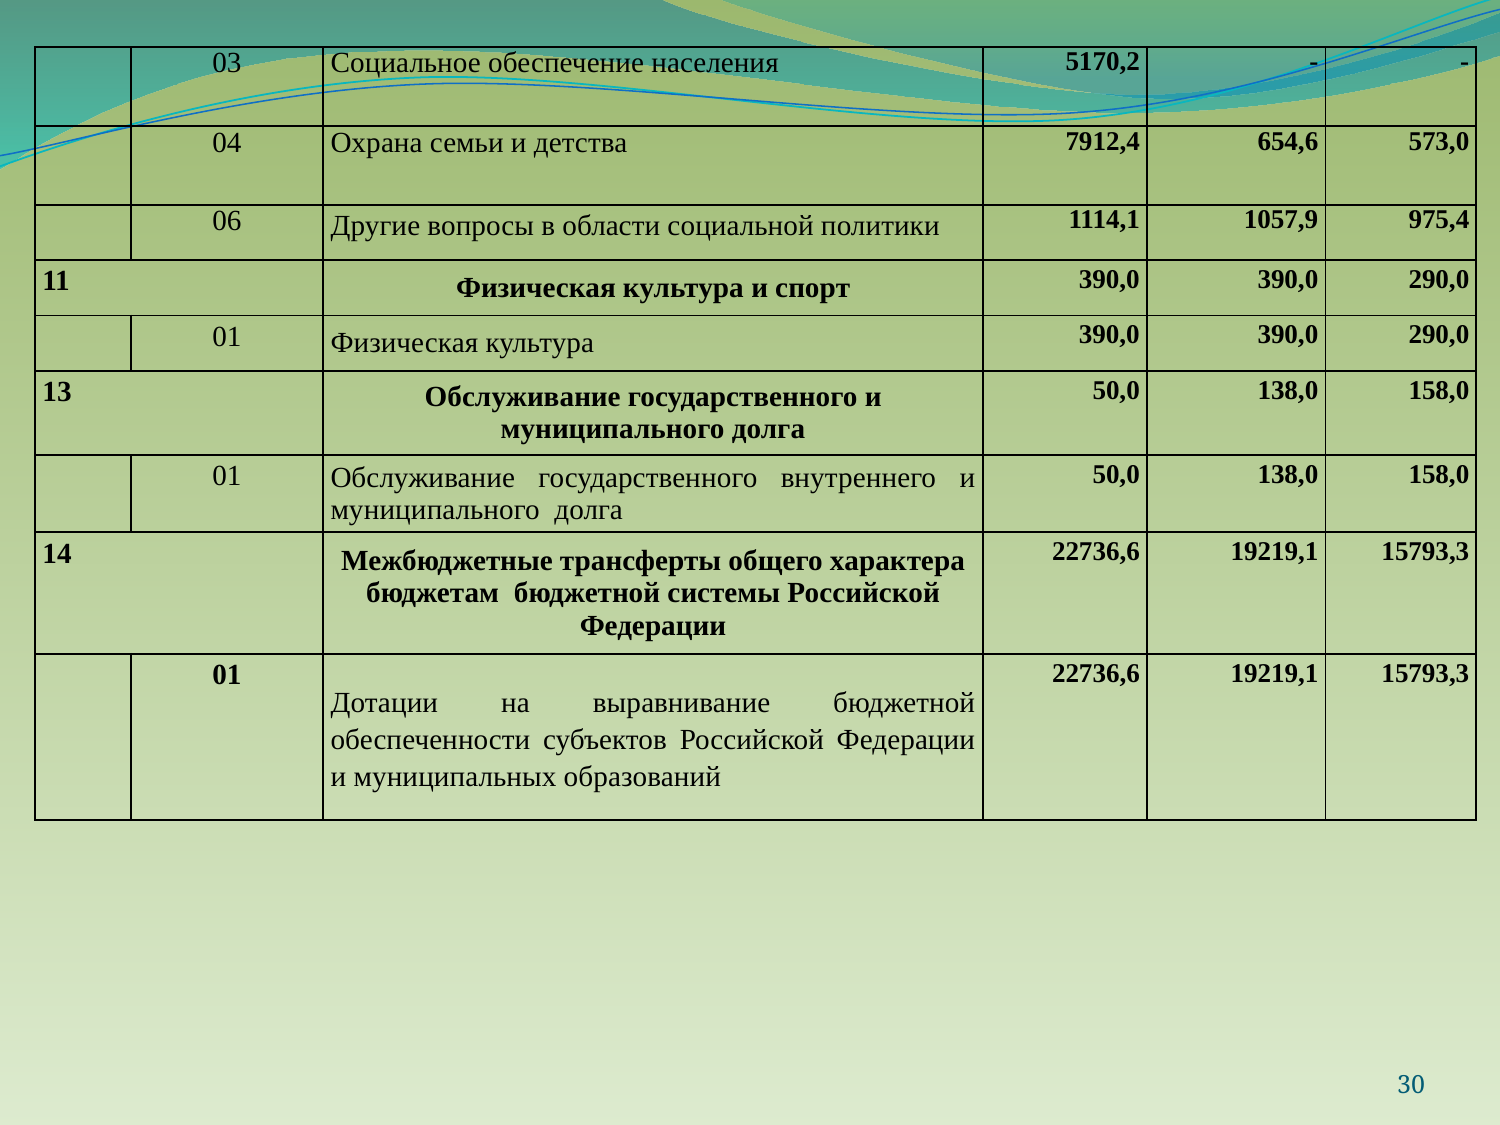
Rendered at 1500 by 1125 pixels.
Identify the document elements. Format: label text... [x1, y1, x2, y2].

table_cell [36, 316, 130, 370]
table_cell 50,0 [984, 372, 1146, 454]
table_cell 14 [36, 533, 322, 653]
table_cell 19219,1 [1148, 533, 1325, 653]
table_cell Другие вопросы в области социальной политики [324, 206, 982, 259]
table_cell Обслуживание государственного внутреннего и муниципального долга [324, 456, 982, 531]
table_cell [36, 655, 130, 819]
text_box [46, 0, 1500, 75]
table_header 03 [132, 75, 322, 125]
table_header Социальное обеспечение населения [324, 75, 982, 125]
table_cell 15793,3 [1326, 655, 1475, 819]
table_cell 290,0 [1326, 261, 1475, 315]
table_cell 390,0 [1148, 316, 1325, 370]
table_cell Физическая культура и спорт [324, 261, 982, 315]
table_cell 22736,6 [984, 655, 1146, 819]
table_cell 04 [132, 127, 322, 204]
table_cell Межбюджетные трансферты общего характера бюджетам бюджетной системы Российской Федерации [324, 533, 982, 653]
table_cell 1114,1 [984, 206, 1146, 259]
table_cell 573,0 [1326, 127, 1475, 204]
table_cell 158,0 [1326, 456, 1475, 531]
table_cell [36, 127, 130, 204]
table_cell 290,0 [1326, 316, 1475, 370]
table_header - [1148, 75, 1325, 125]
table_cell 19219,1 [1148, 655, 1325, 819]
table_cell 390,0 [984, 261, 1146, 315]
table_cell 390,0 [984, 316, 1146, 370]
table_cell [36, 206, 130, 259]
table_cell 7912,4 [984, 127, 1146, 204]
table_cell 22736,6 [984, 533, 1146, 653]
table_cell 01 [132, 456, 322, 531]
table_header - [1326, 75, 1475, 125]
table_header [36, 48, 130, 125]
table_cell 50,0 [984, 456, 1146, 531]
slide_number 30 [1299, 1042, 1425, 1103]
table_cell 06 [132, 206, 322, 259]
table_cell 975,4 [1326, 206, 1475, 259]
table_header 5170,2 [984, 75, 1146, 125]
table_cell Охрана семьи и детства [324, 127, 982, 204]
table_cell 390,0 [1148, 261, 1325, 315]
table_cell 01 [132, 316, 322, 370]
table_cell 1057,9 [1148, 206, 1325, 259]
table_cell Дотации на выравнивание бюджетной обеспеченности субъектов Российской Федерации и муниципальных образований [324, 655, 982, 819]
table_cell 15793,3 [1326, 533, 1475, 653]
table_cell 138,0 [1148, 372, 1325, 454]
table_cell 158,0 [1326, 372, 1475, 454]
table_cell 138,0 [1148, 456, 1325, 531]
table_cell 654,6 [1148, 127, 1325, 204]
table_cell 11 [36, 261, 322, 315]
table_cell Обслуживание государственного и муниципального долга [324, 372, 982, 454]
table_cell 13 [36, 372, 322, 454]
table_cell [36, 456, 130, 531]
table_cell Физическая культура [324, 316, 982, 370]
table_cell 01 [132, 655, 322, 819]
